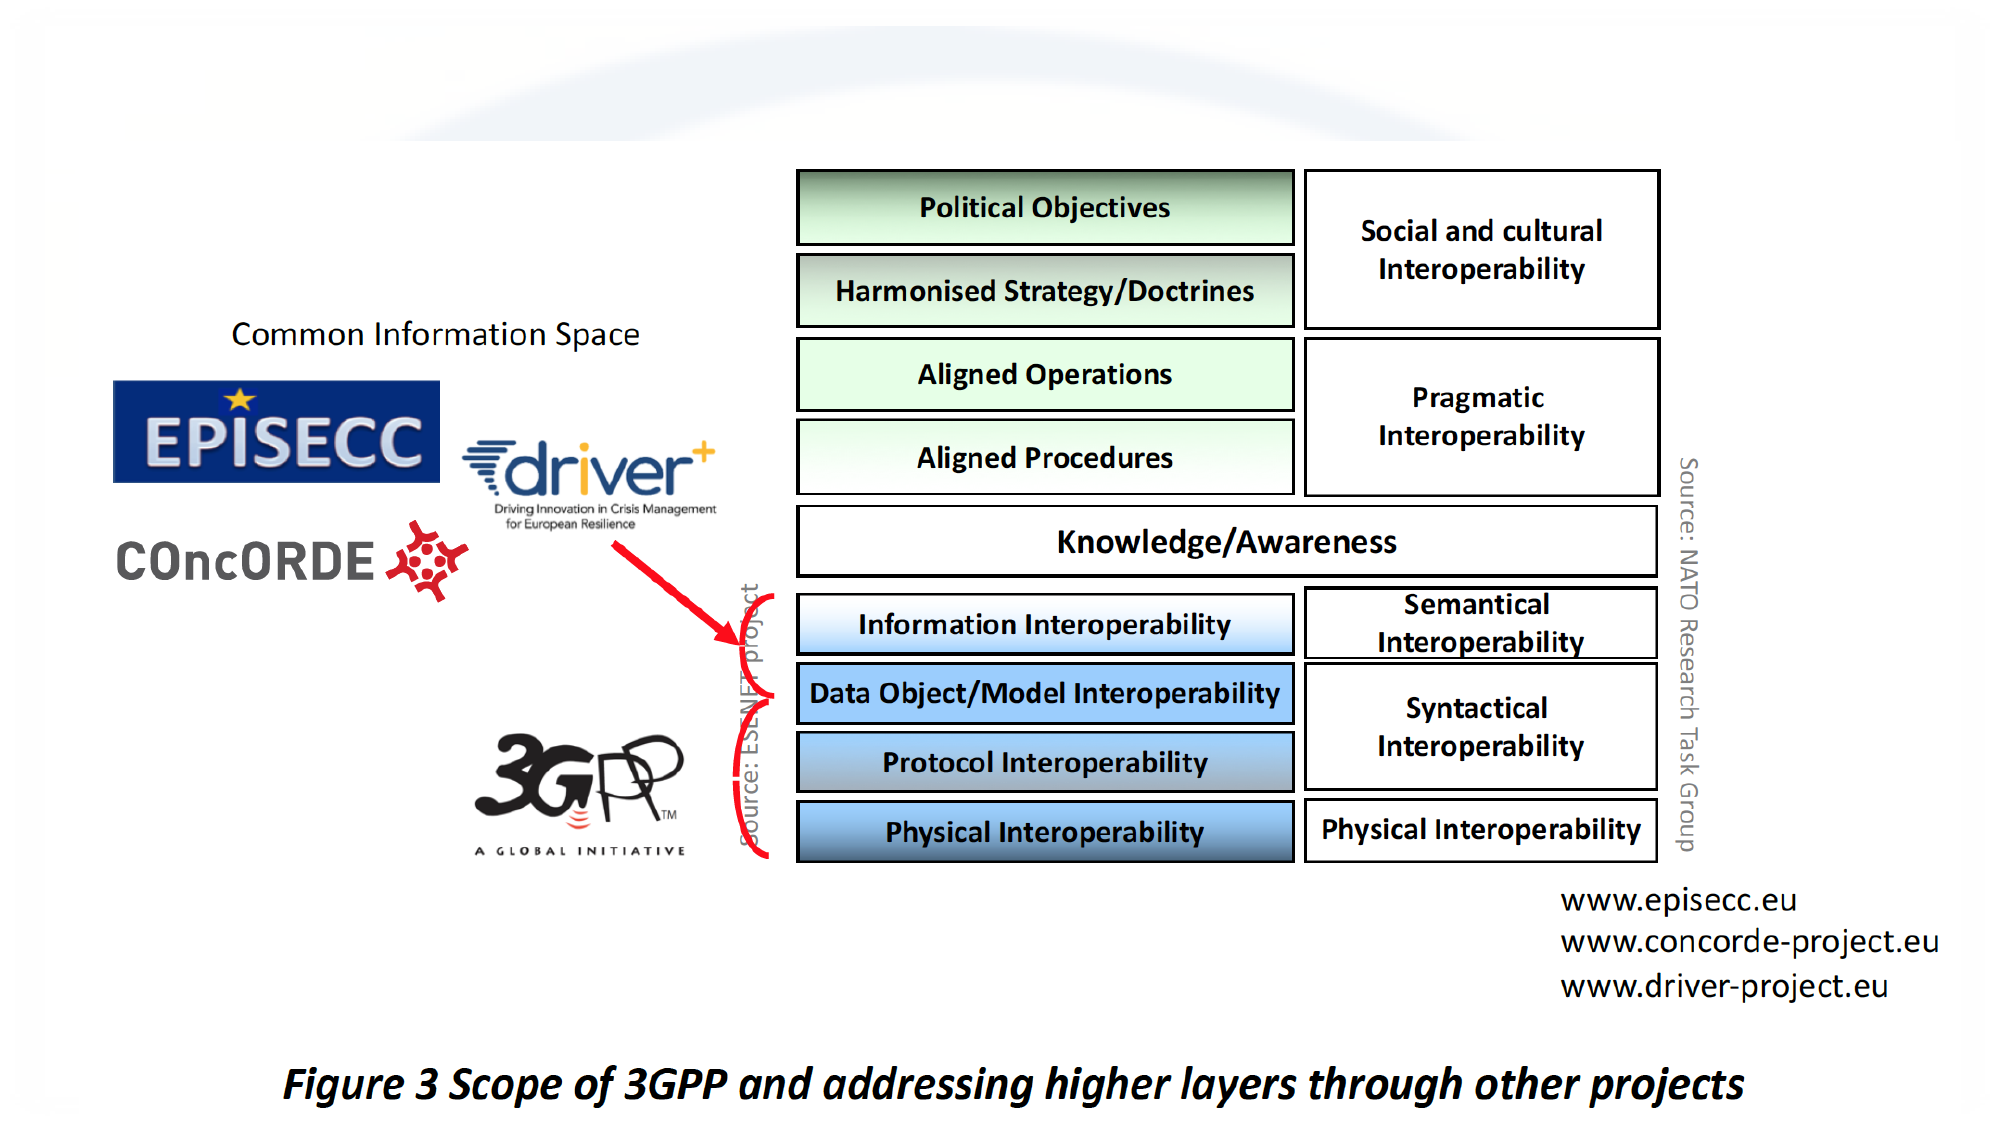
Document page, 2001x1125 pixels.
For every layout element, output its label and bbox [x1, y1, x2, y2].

list [79, 141, 1961, 1125]
